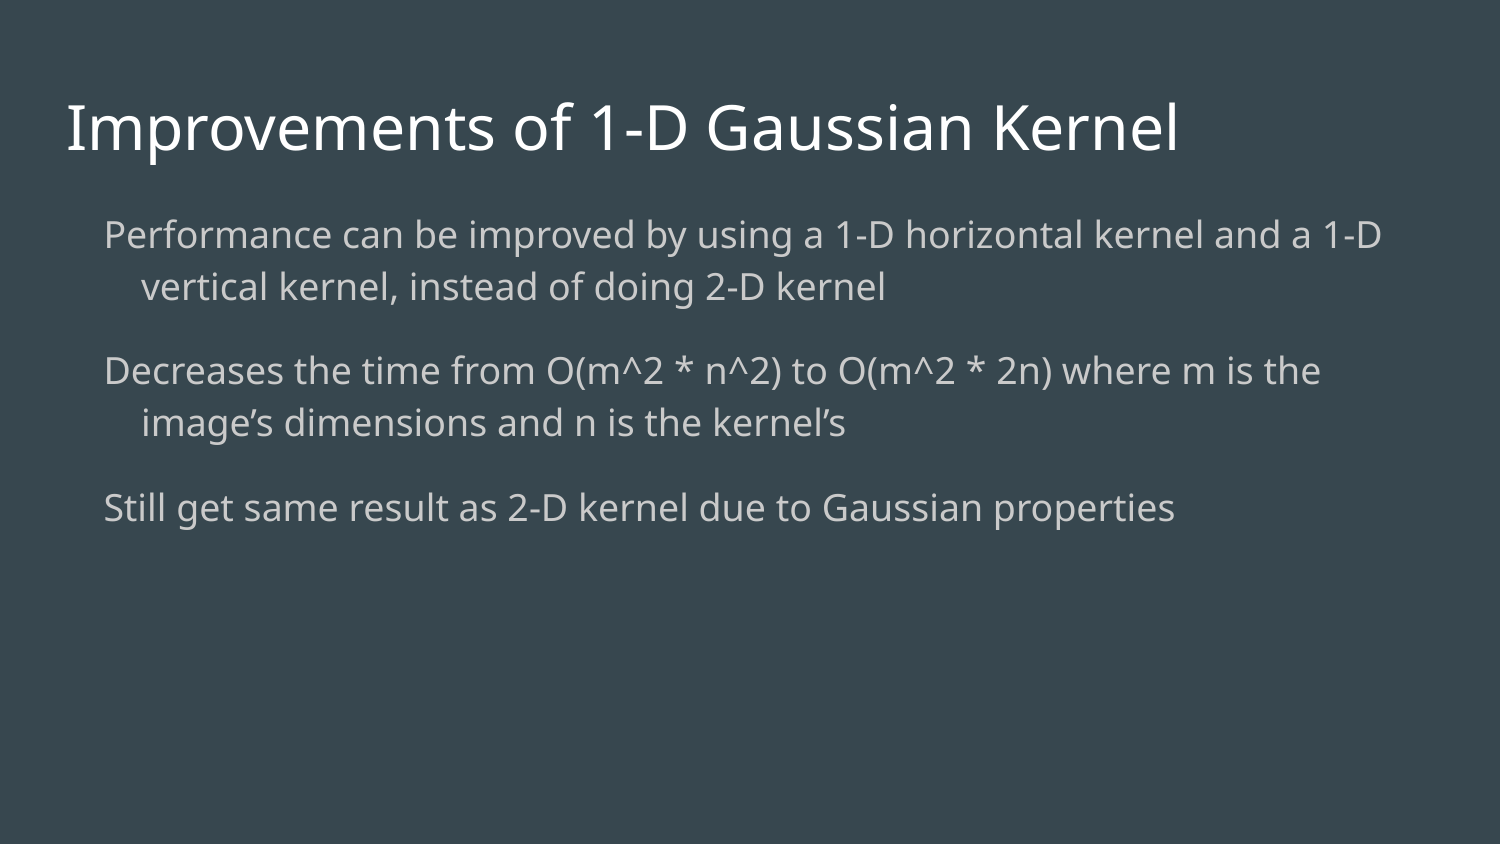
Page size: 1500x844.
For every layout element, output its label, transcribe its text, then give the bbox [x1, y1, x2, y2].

title Improvements of 1-D Gaussian Kernel [51, 72, 1449, 167]
list Performance can be improved by using a 1-D horizontal kernel and a 1-D vertical kernel, instead of doing 2-D kernel Decreases the time from O(m^2 * n^2) to O(m^2 * 2n) where m is the image’s dimensions and n is the kernel’s Still get same result as 2-D kernel due to Gaussian properties [51, 189, 1449, 750]
